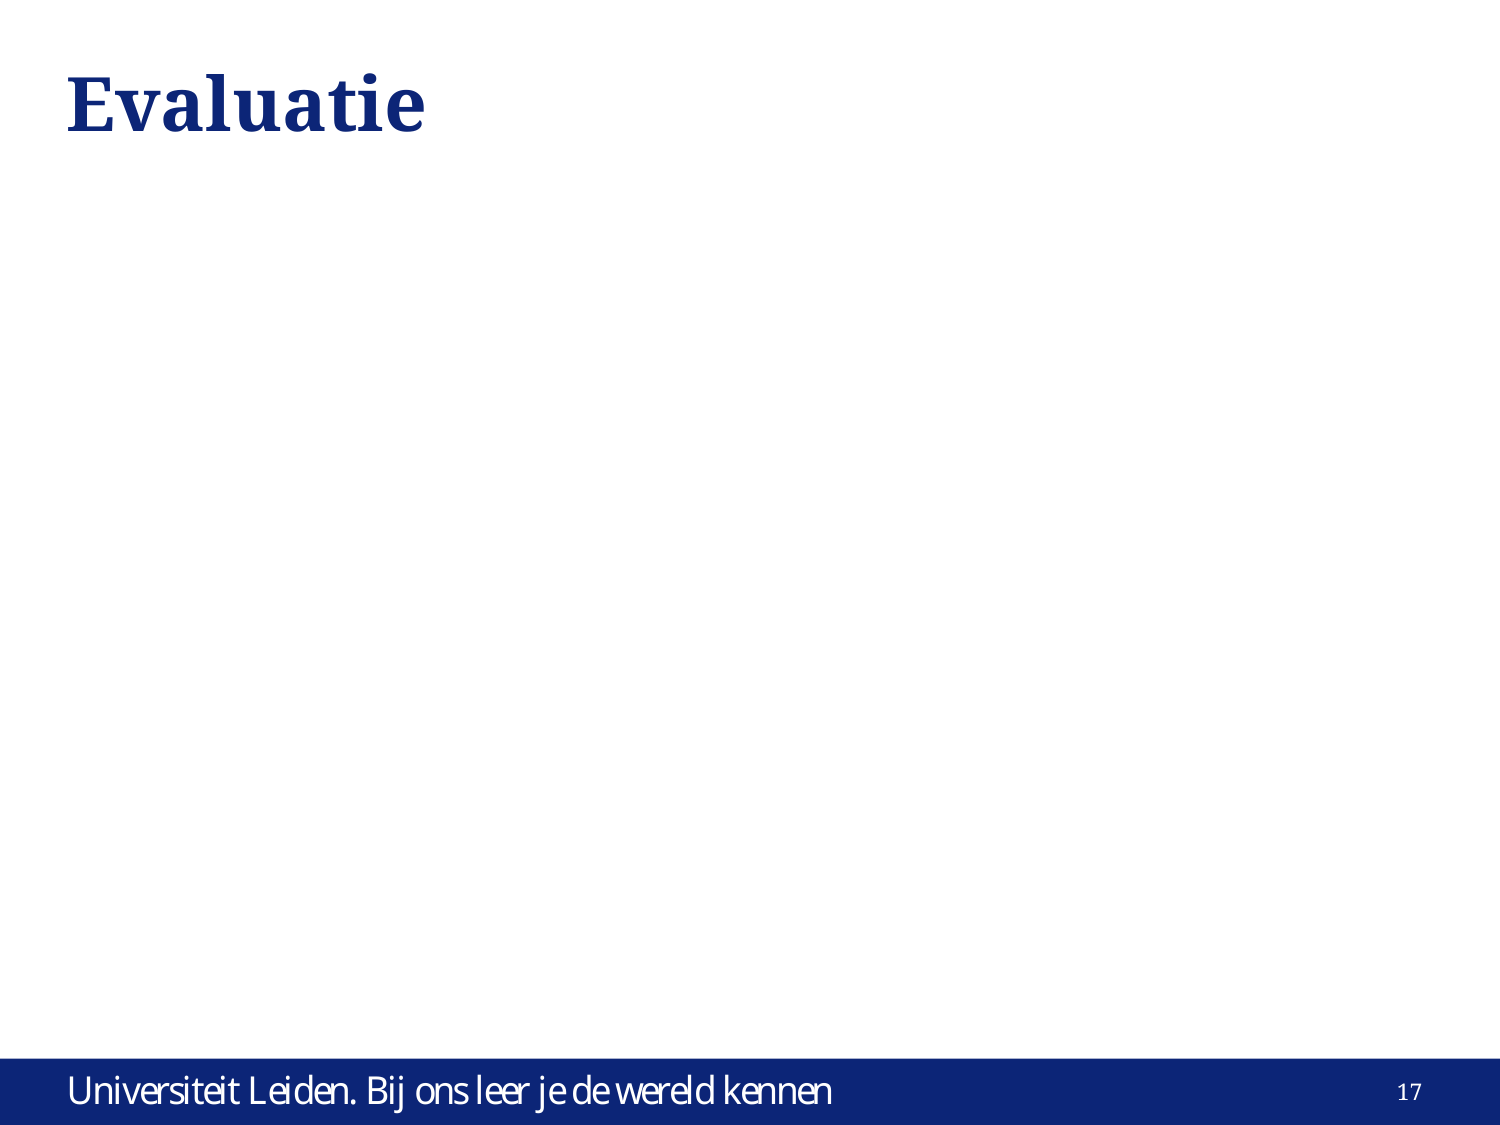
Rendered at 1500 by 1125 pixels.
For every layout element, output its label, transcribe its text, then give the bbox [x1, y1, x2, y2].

title Evaluatie [66, 66, 1434, 138]
